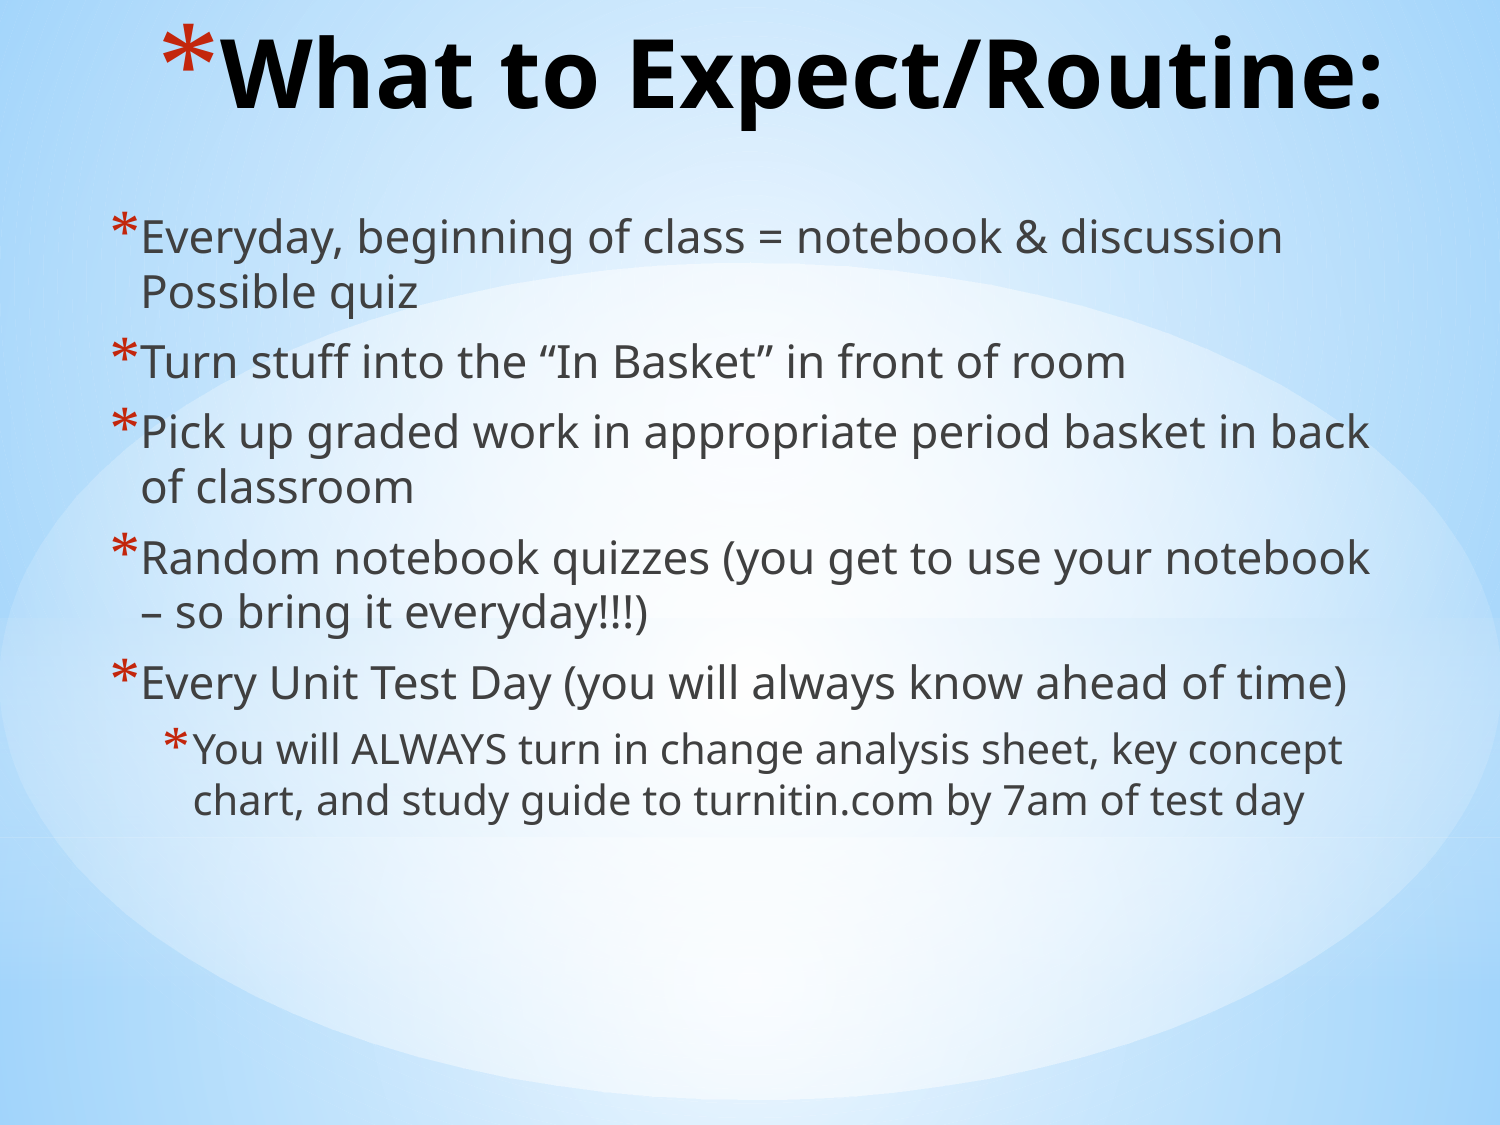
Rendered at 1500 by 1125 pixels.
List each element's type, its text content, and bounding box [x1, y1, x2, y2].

list Everyday, beginning of class = notebook & discussion Possible quiz Turn stuff into the “In Basket” in front of room Pick up graded work in appropriate period basket in back of classroom Random notebook quizzes (you get to use your notebook – so bring it everyday!!!) Every Unit Test Day (you will always know ahead of time) You will ALWAYS turn in change analysis sheet, key concept chart, and study guide to turnitin.com by 7am of test day [87, 200, 1400, 945]
title What to Expect/Routine: [12, 5, 1400, 193]
